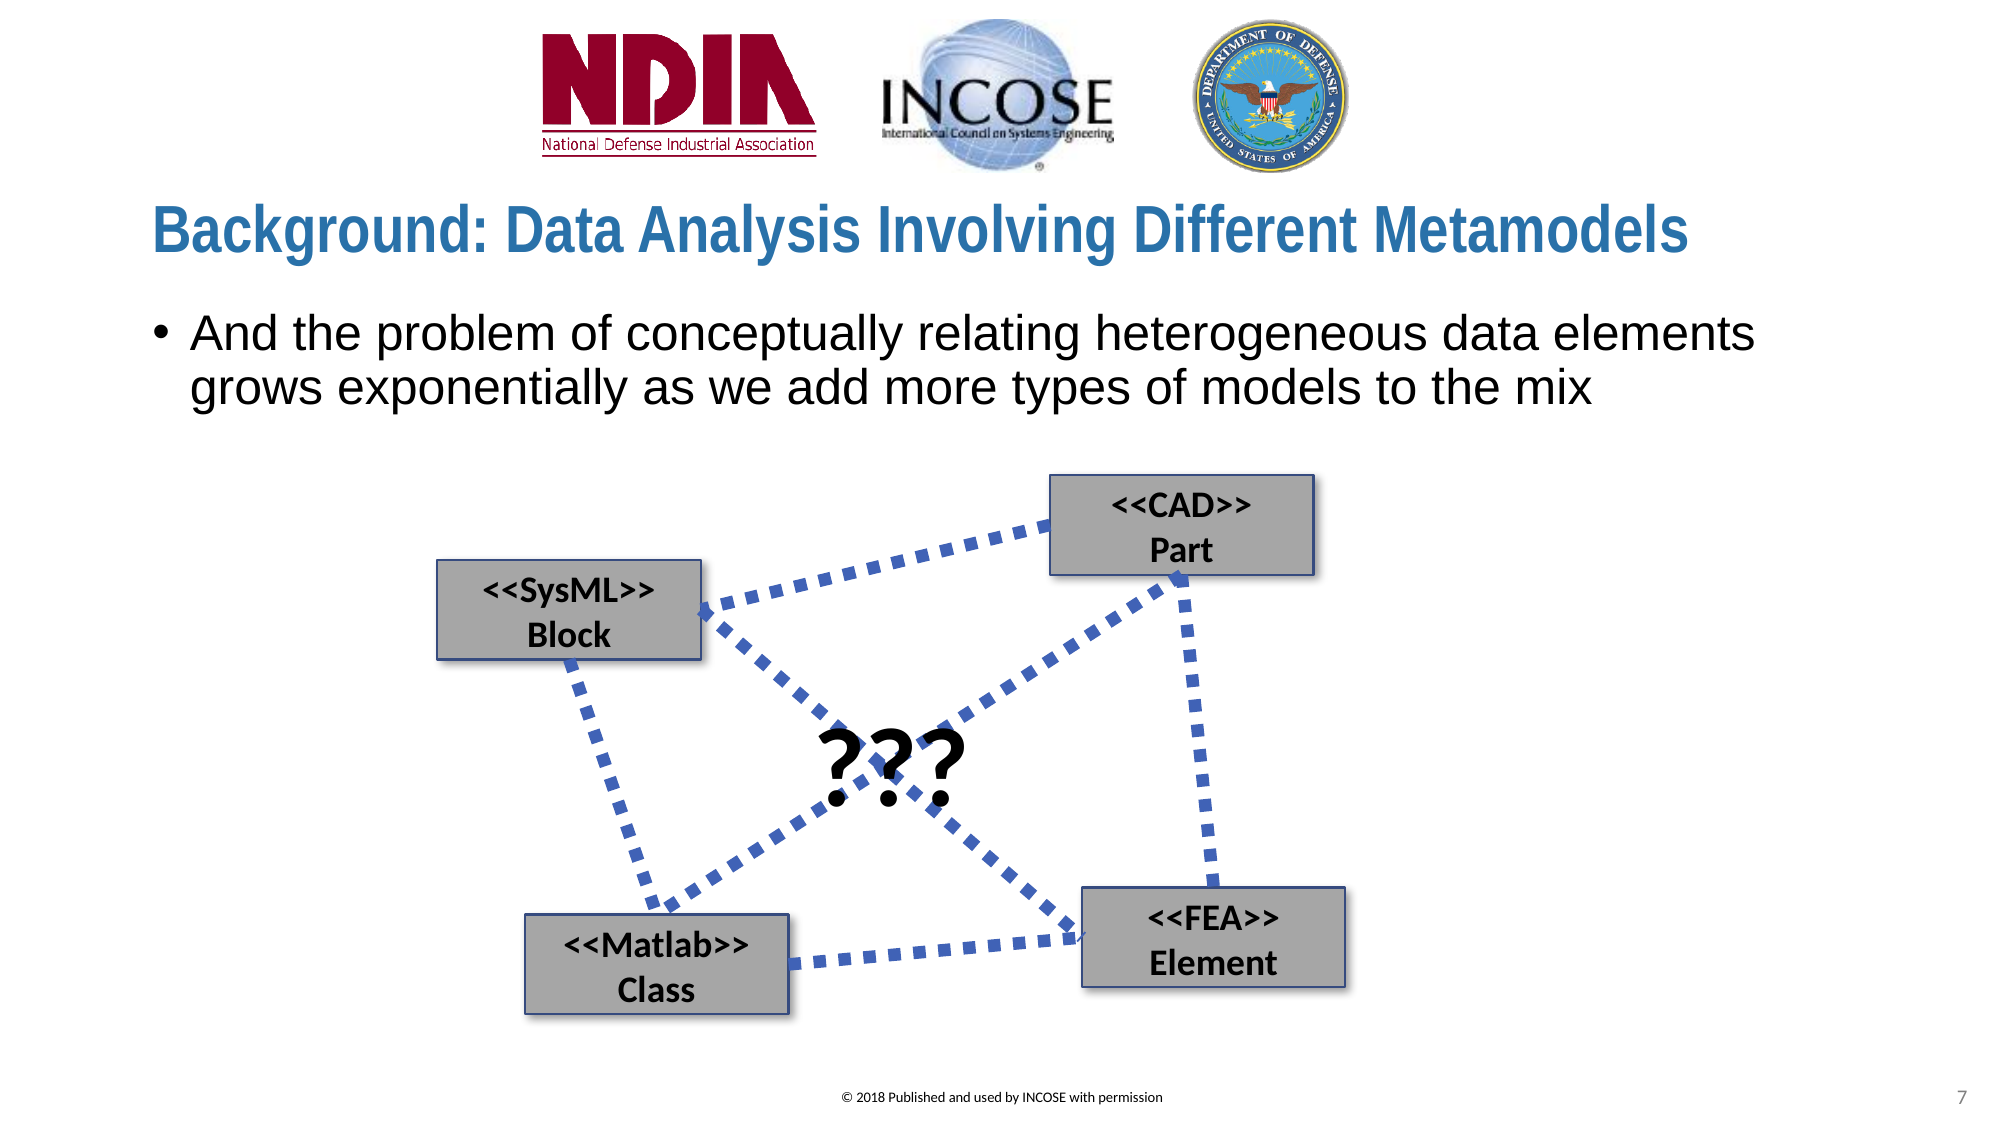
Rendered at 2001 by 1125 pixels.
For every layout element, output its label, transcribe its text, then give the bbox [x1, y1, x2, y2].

title Background: Data Analysis Involving Different Metamodels [137, 174, 1888, 288]
picture [1192, 19, 1349, 173]
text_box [656, 574, 1182, 915]
slide_number 7 [1924, 1065, 2000, 1125]
picture [882, 19, 1114, 173]
text_box <<FEA>> Element [1081, 886, 1346, 988]
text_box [700, 916, 1083, 938]
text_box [788, 938, 1083, 965]
text_box <<CAD>> Part [1049, 474, 1315, 576]
text_box <<Matlab>> Class [524, 913, 790, 1015]
list And the problem of conceptually relating heterogeneous data elements grows exponentially as we add more types of models to the mix [137, 299, 1888, 463]
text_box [568, 659, 652, 915]
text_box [1187, 574, 1214, 888]
text_box <<SysML>> Block [436, 559, 691, 661]
picture [541, 34, 817, 157]
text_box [700, 524, 1051, 562]
